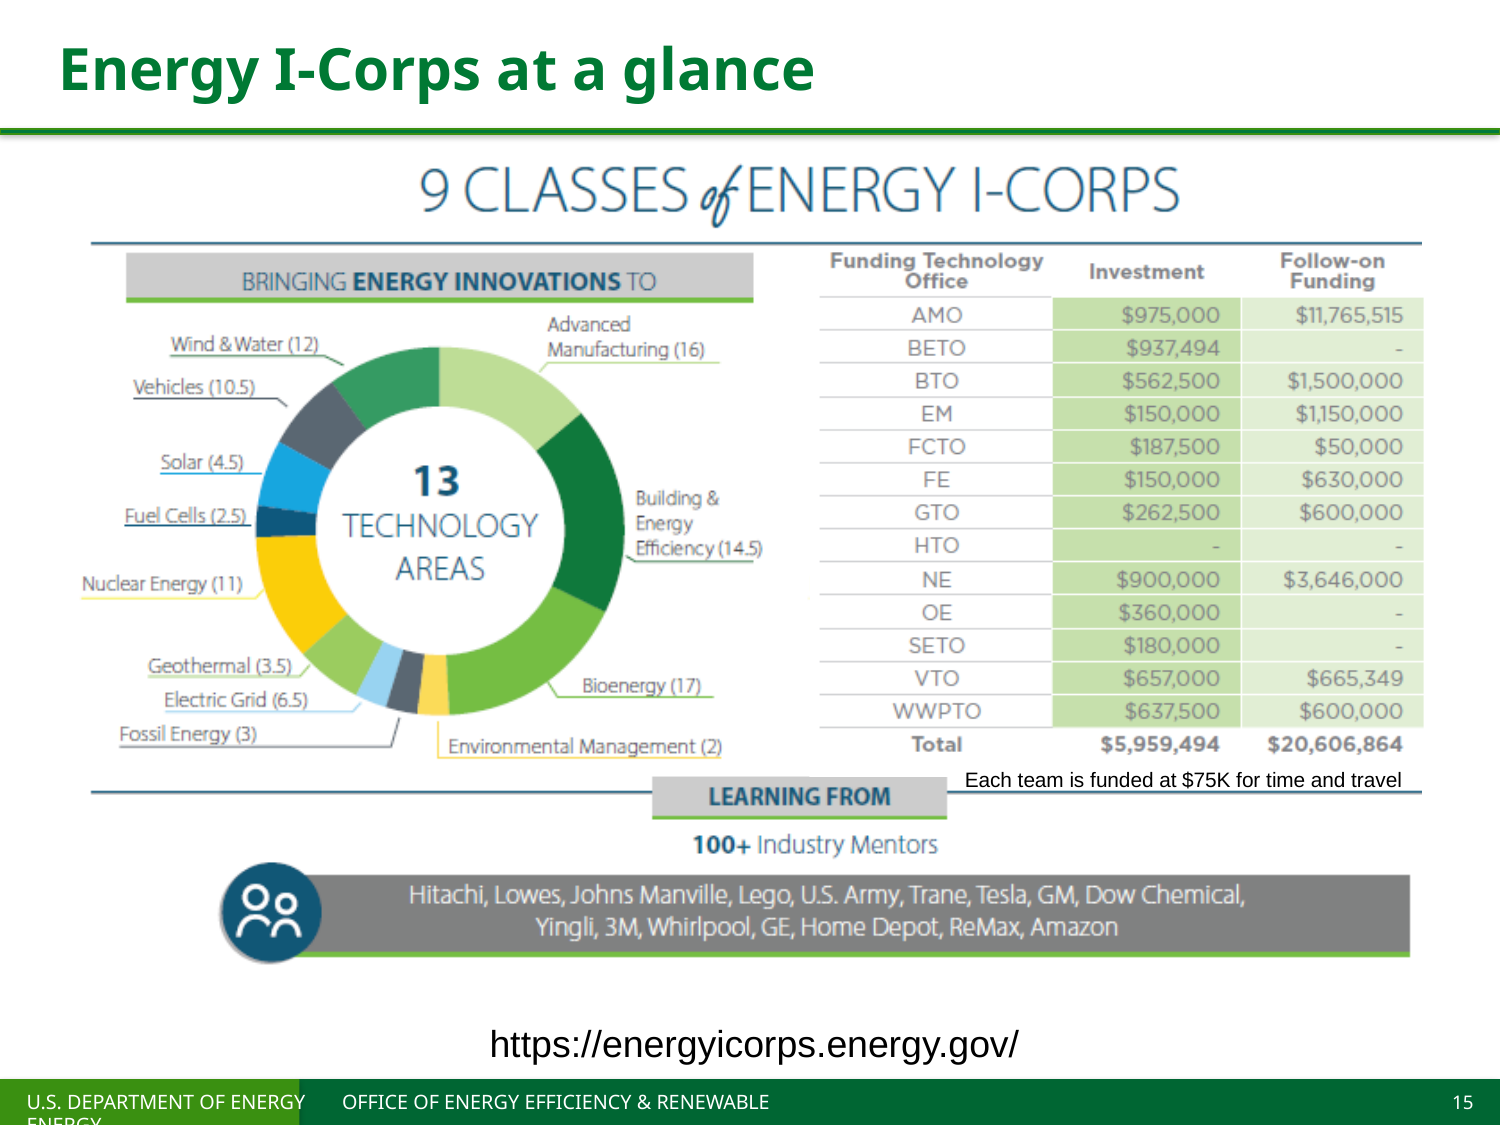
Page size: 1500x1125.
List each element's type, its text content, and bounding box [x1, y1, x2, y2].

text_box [61, 149, 1463, 980]
title Energy I-Corps at a glance [43, 0, 1475, 134]
text_box https://energyicorps.energy.gov/ [474, 1012, 1088, 1073]
